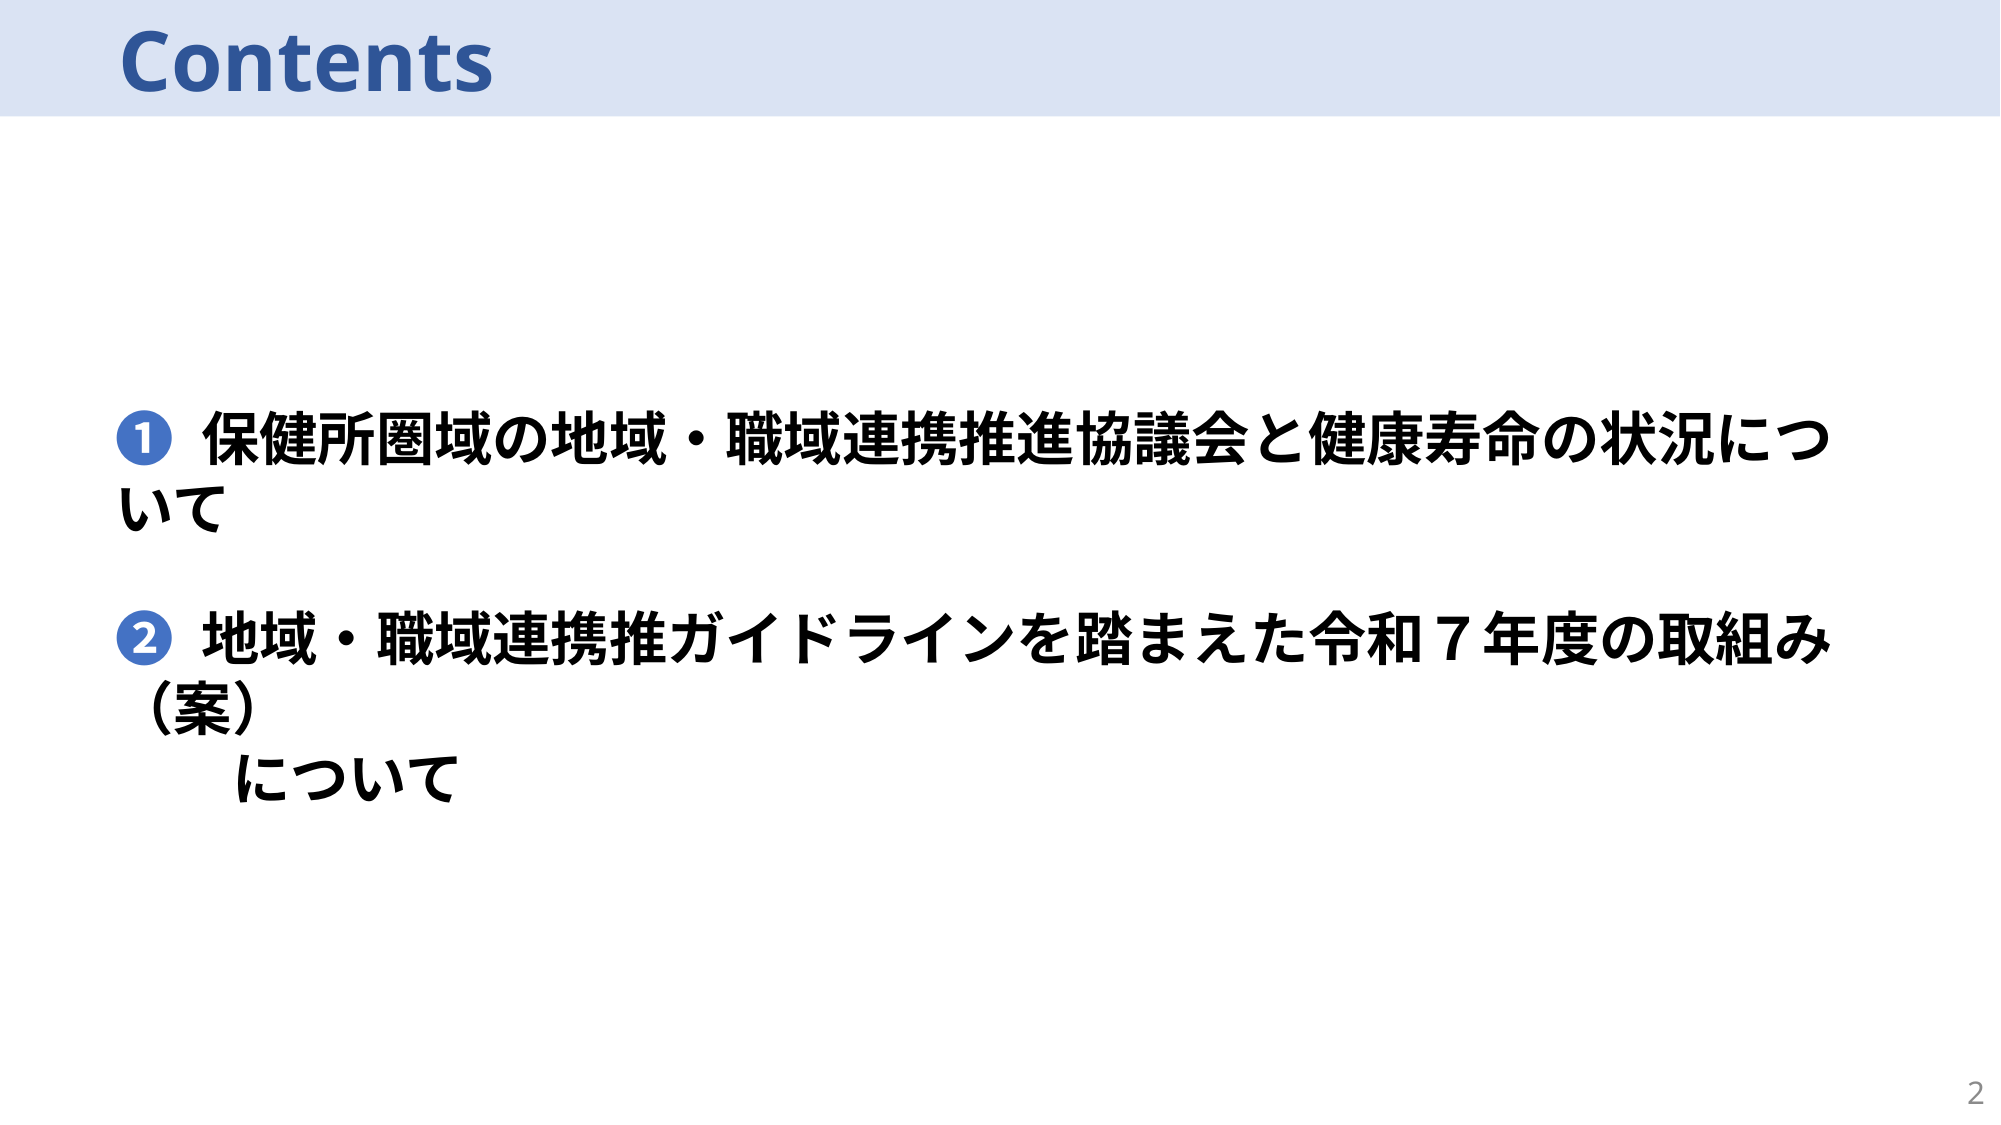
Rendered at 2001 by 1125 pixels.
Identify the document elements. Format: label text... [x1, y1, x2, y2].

slide_number 2 [1550, 1065, 2000, 1125]
text_box ❶ 保健所圏域の地域・職域連携推進協議会と健康寿命の状況について ➋ 地域・職域連携推ガイドラインを踏まえた令和７年度の取組み（案） について [100, 394, 1900, 821]
text_box Contents [0, 0, 2000, 117]
